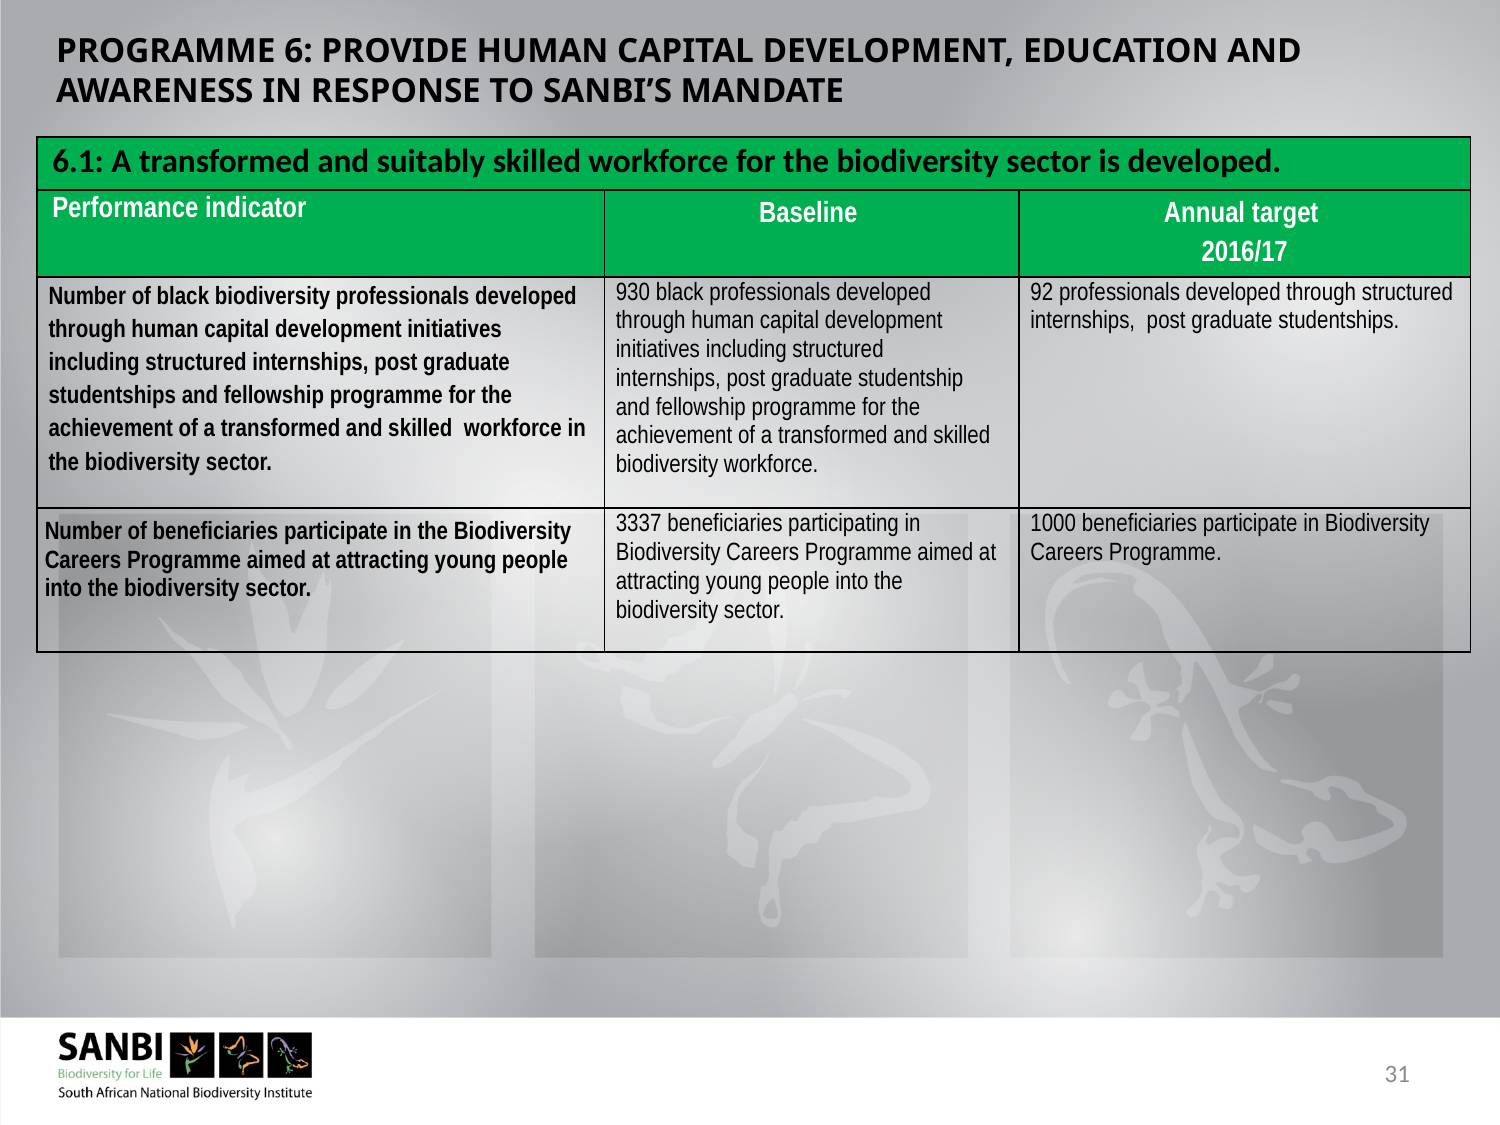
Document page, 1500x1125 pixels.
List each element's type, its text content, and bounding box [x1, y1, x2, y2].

table_cell 1000 beneficiaries participate in Biodiversity Careers Programme. [1020, 509, 1470, 651]
table_cell Baseline [605, 191, 1018, 276]
table_cell 3337 beneficiaries participating in Biodiversity Careers Programme aimed at attracting young people into the biodiversity sector. [605, 509, 1018, 651]
table_cell Number of black biodiversity professionals developed through human capital development initiatives including structured internships, post graduate studentships and fellowship programme for the achievement of a transformed and skilled workforce in the biodiversity sector. [38, 278, 604, 507]
table_cell Number of beneficiaries participate in the Biodiversity Careers Programme aimed at attracting young people into the biodiversity sector. [38, 509, 604, 651]
table_cell Performance indicator [38, 191, 604, 276]
table_header 6.1: A transformed and suitably skilled workforce for the biodiversity sector is developed. [38, 138, 1470, 189]
table_cell 92 professionals developed through structured internships, post graduate studentships. [1020, 278, 1470, 507]
table_cell Annual target 2016/17 [1020, 191, 1470, 276]
table_cell 930 black professionals developed through human capital development initiatives including structured internships, post graduate studentship and fellowship programme for the achievement of a transformed and skilled biodiversity workforce. [605, 278, 1018, 507]
slide_number 31 [1074, 1042, 1425, 1103]
text_box PROGRAMME 6: PROVIDE HUMAN CAPITAL DEVELOPMENT, EDUCATION AND AWARENESS IN RESPONSE TO SANBI’S MANDATE [41, 22, 1471, 117]
picture [0, 0, 1500, 1125]
